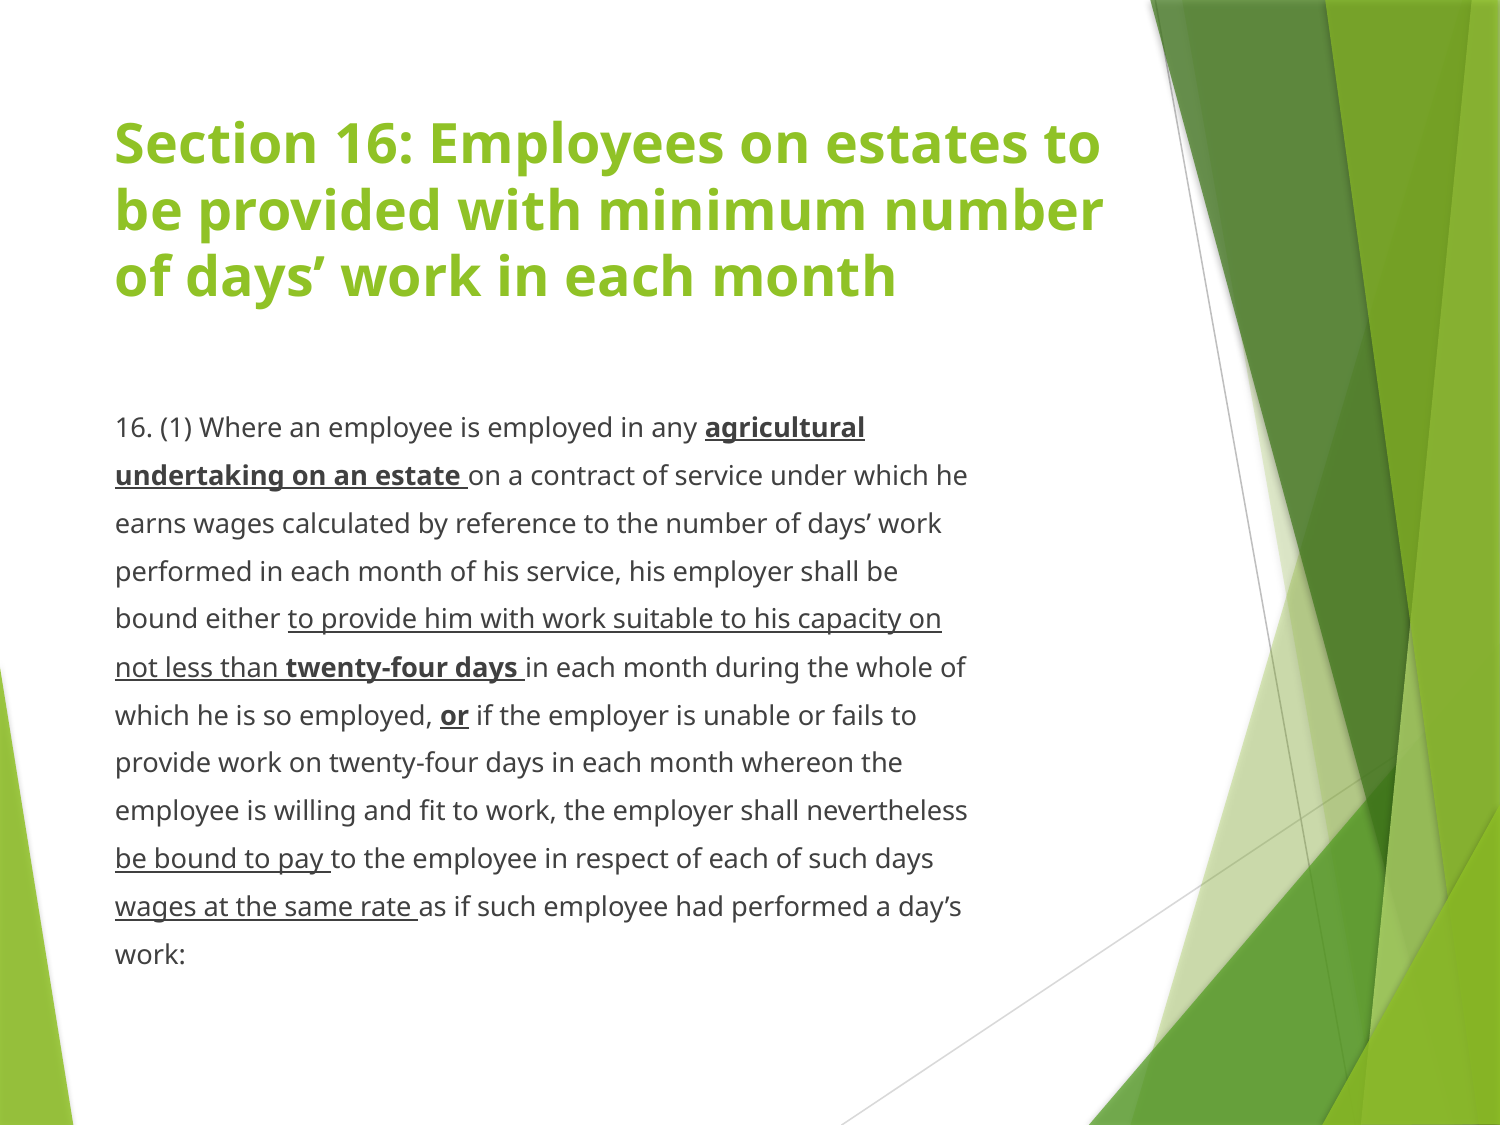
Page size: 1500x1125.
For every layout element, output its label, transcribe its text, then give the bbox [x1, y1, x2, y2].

list 16. (1) Where an employee is employed in any agricultural undertaking on an estate on a contract of service under which he earns wages calculated by reference to the number of days’ work performed in each month of his service, his employer shall be bound either to provide him with work suitable to his capacity on not less than twenty-four days in each month during the whole of which he is so employed, or if the employer is unable or fails to provide work on twenty-four days in each month whereon the employee is willing and fit to work, the employer shall nevertheless be bound to pay to the employee in respect of each of such days wages at the same rate as if such employee had performed a day’s work: [99, 354, 1142, 992]
title Section 16: Employees on estates to be provided with minimum number of days’ work in each month [99, 99, 1142, 317]
